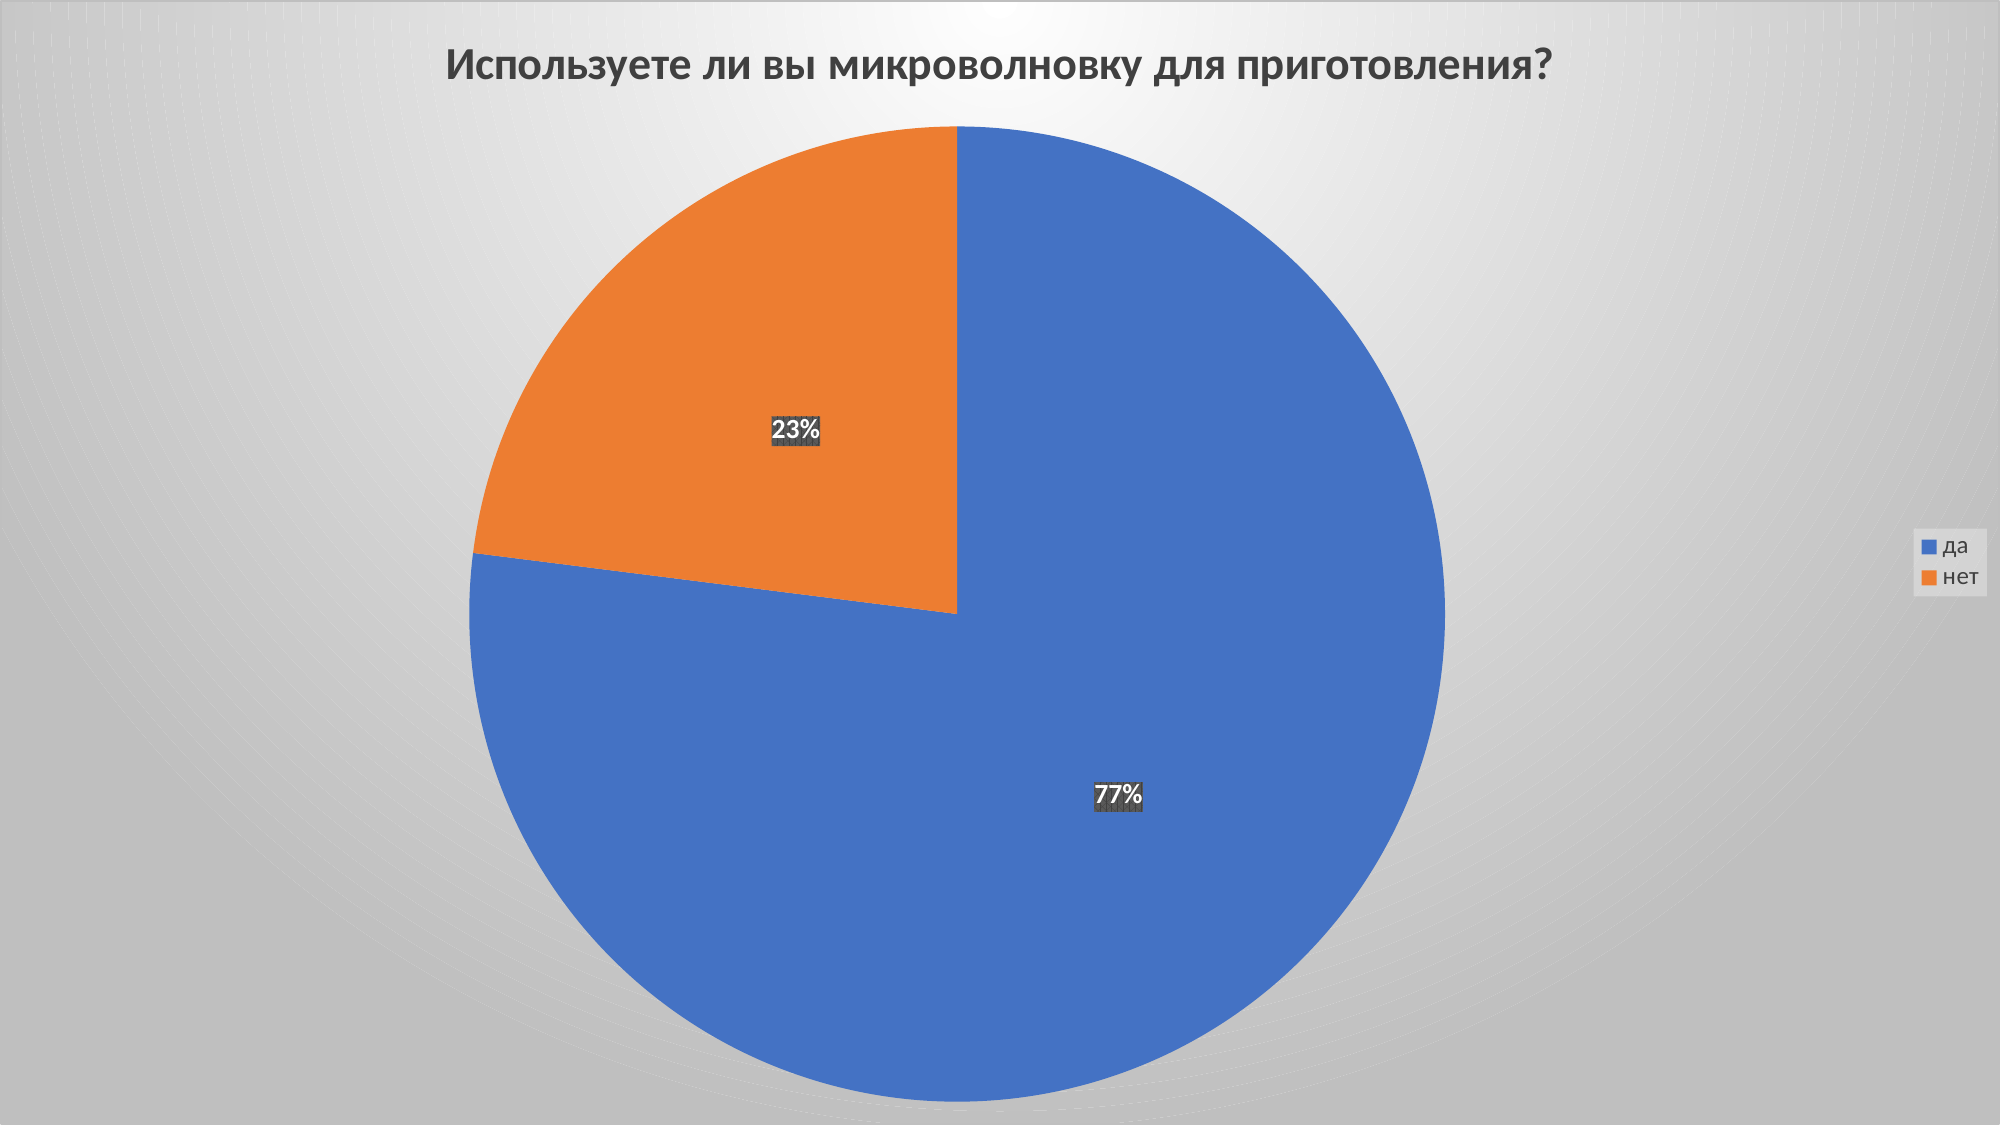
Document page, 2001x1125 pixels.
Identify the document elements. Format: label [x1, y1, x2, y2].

chart [0, 0, 2000, 1125]
